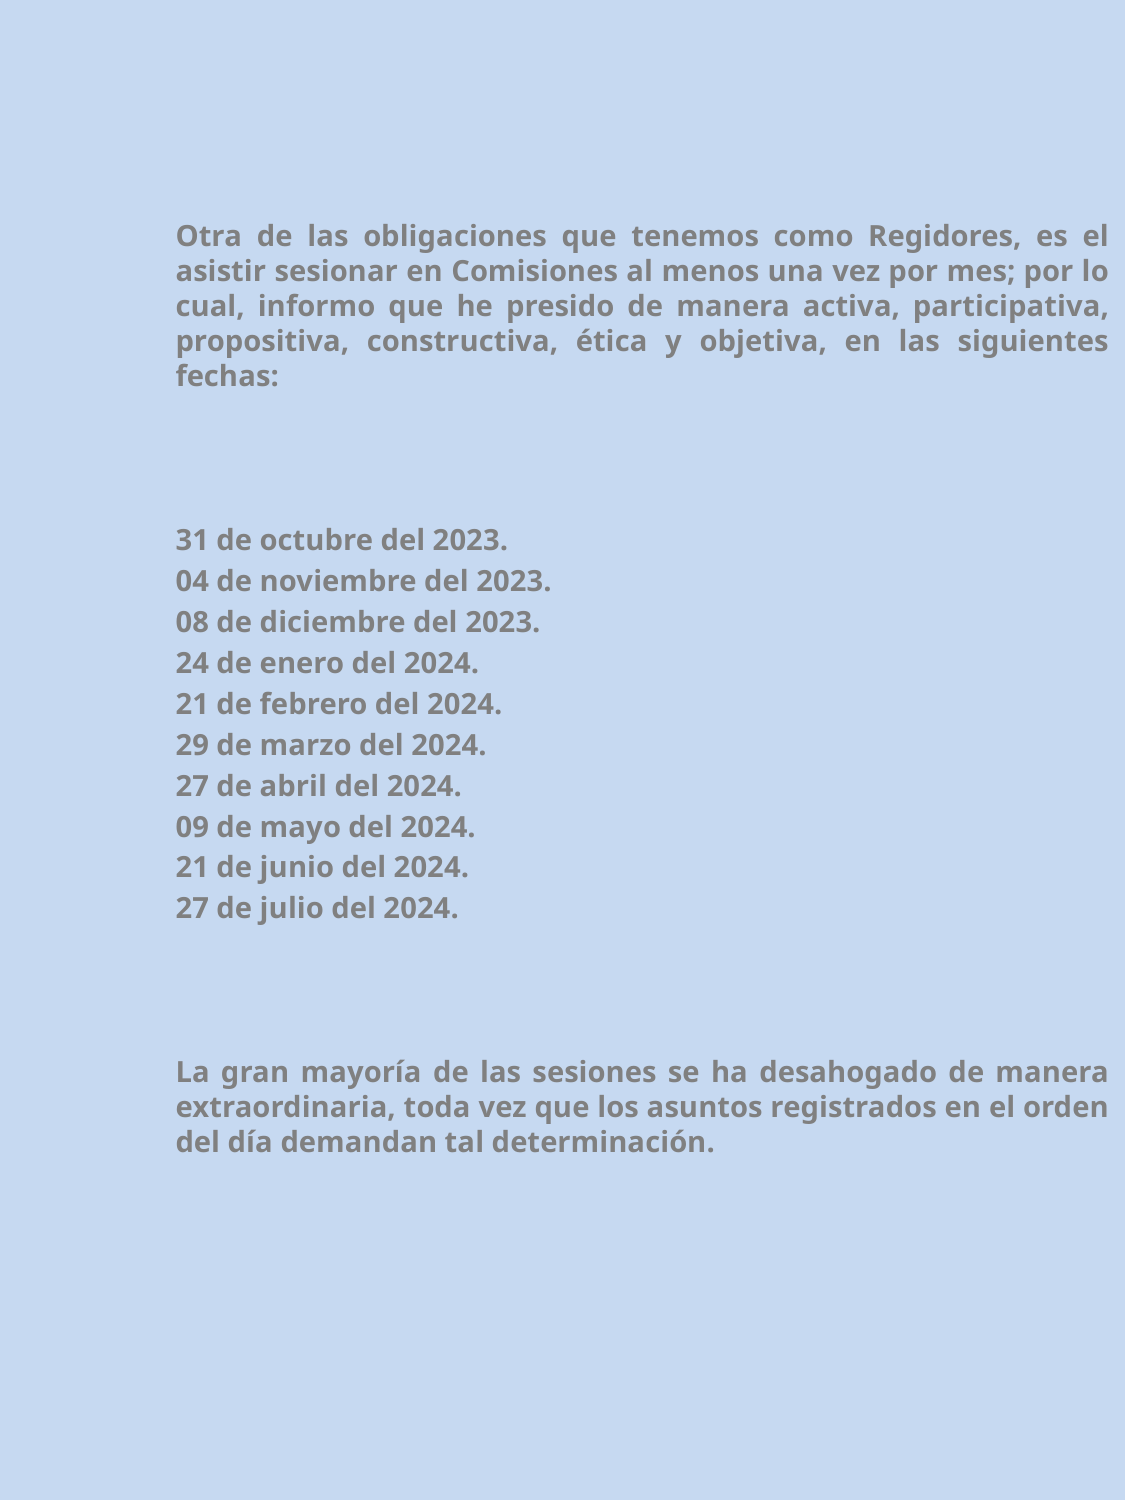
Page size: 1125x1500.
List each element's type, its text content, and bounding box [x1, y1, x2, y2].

list Otra de las obligaciones que tenemos como Regidores, es el asistir sesionar en Comisiones al menos una vez por mes; por lo cual, informo que he presido de manera activa, participativa, propositiva, constructiva, ética y objetiva, en las siguientes fechas: 31 de octubre del 2023. 04 de noviembre del 2023. 08 de diciembre del 2023. 24 de enero del 2024. 21 de febrero del 2024. 29 de marzo del 2024. 27 de abril del 2024. 09 de mayo del 2024. 21 de junio del 2024. 27 de julio del 2024. La gran mayoría de las sesiones se ha desahogado de manera extraordinaria, toda vez que los asuntos registrados en el orden del día demandan tal determinación. [160, 0, 1125, 1500]
